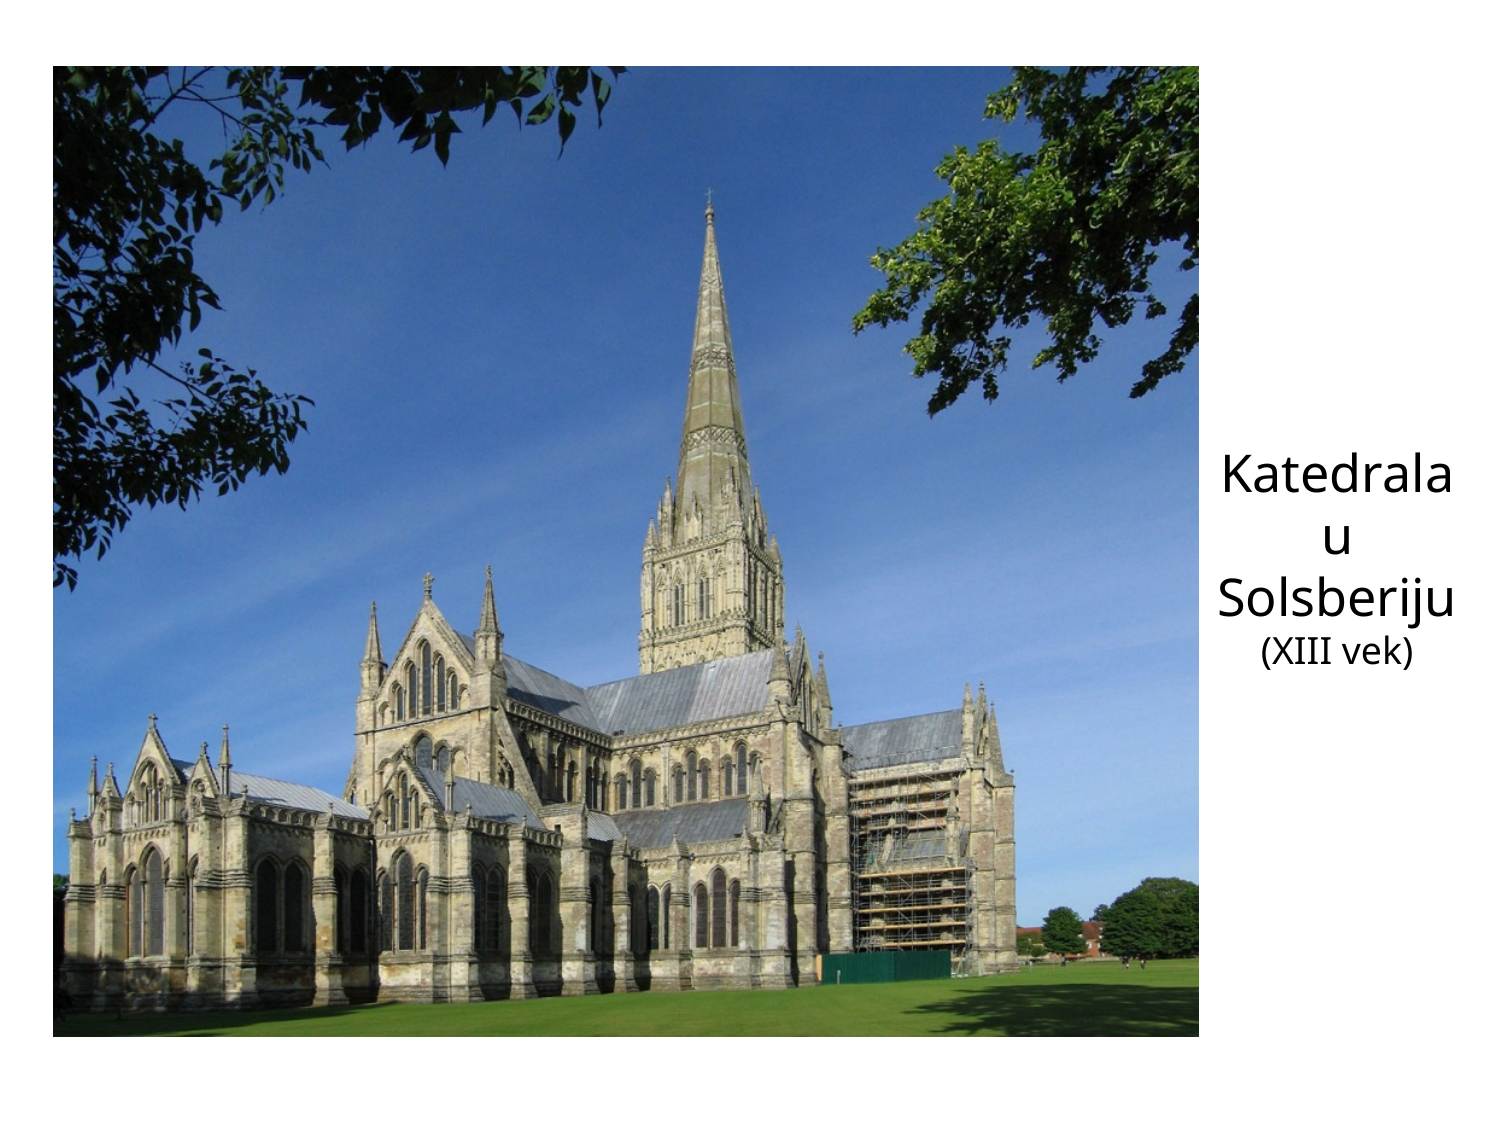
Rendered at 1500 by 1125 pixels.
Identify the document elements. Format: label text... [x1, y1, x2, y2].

picture [52, 66, 1200, 1037]
text_box Katedrala u Solsberiju (XIII vek) [1203, 432, 1474, 680]
